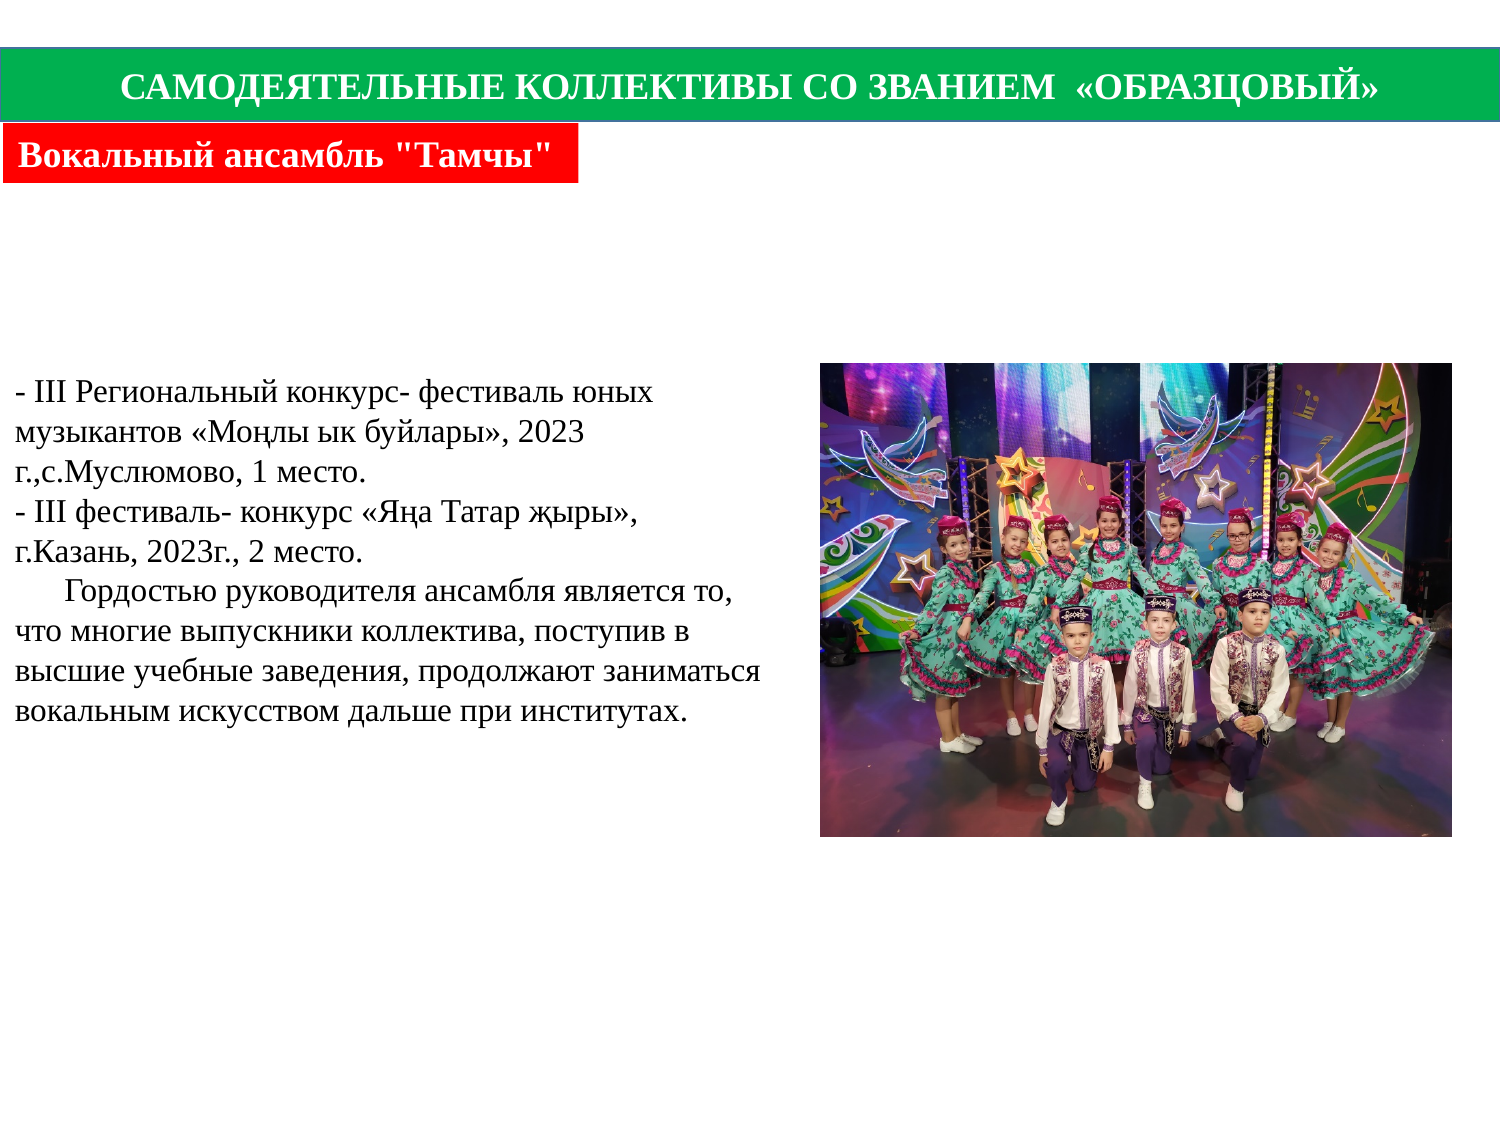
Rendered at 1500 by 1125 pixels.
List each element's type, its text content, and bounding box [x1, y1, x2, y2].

picture [820, 363, 1452, 837]
text_box - III Региональный конкурс- фестиваль юных музыкантов «Моңлы ык буйлары», 2023 г.,с.Муслюмово, 1 место. - III фестиваль- конкурс «Яңа Татар җыры», г.Казань, 2023г., 2 место. Гордостью руководителя ансамбля является то, что многие выпускники коллектива, поступив в высшие учебные заведения, продолжают заниматься вокальным искусством дальше при институтах. [0, 361, 780, 736]
text_box Вокальный ансамбль "Тамчы" [3, 123, 579, 183]
text_box САМОДЕЯТЕЛЬНЫЕ КОЛЛЕКТИВЫ СО ЗВАНИЕМ «ОБРАЗЦОВЫЙ» [0, 47, 1500, 122]
